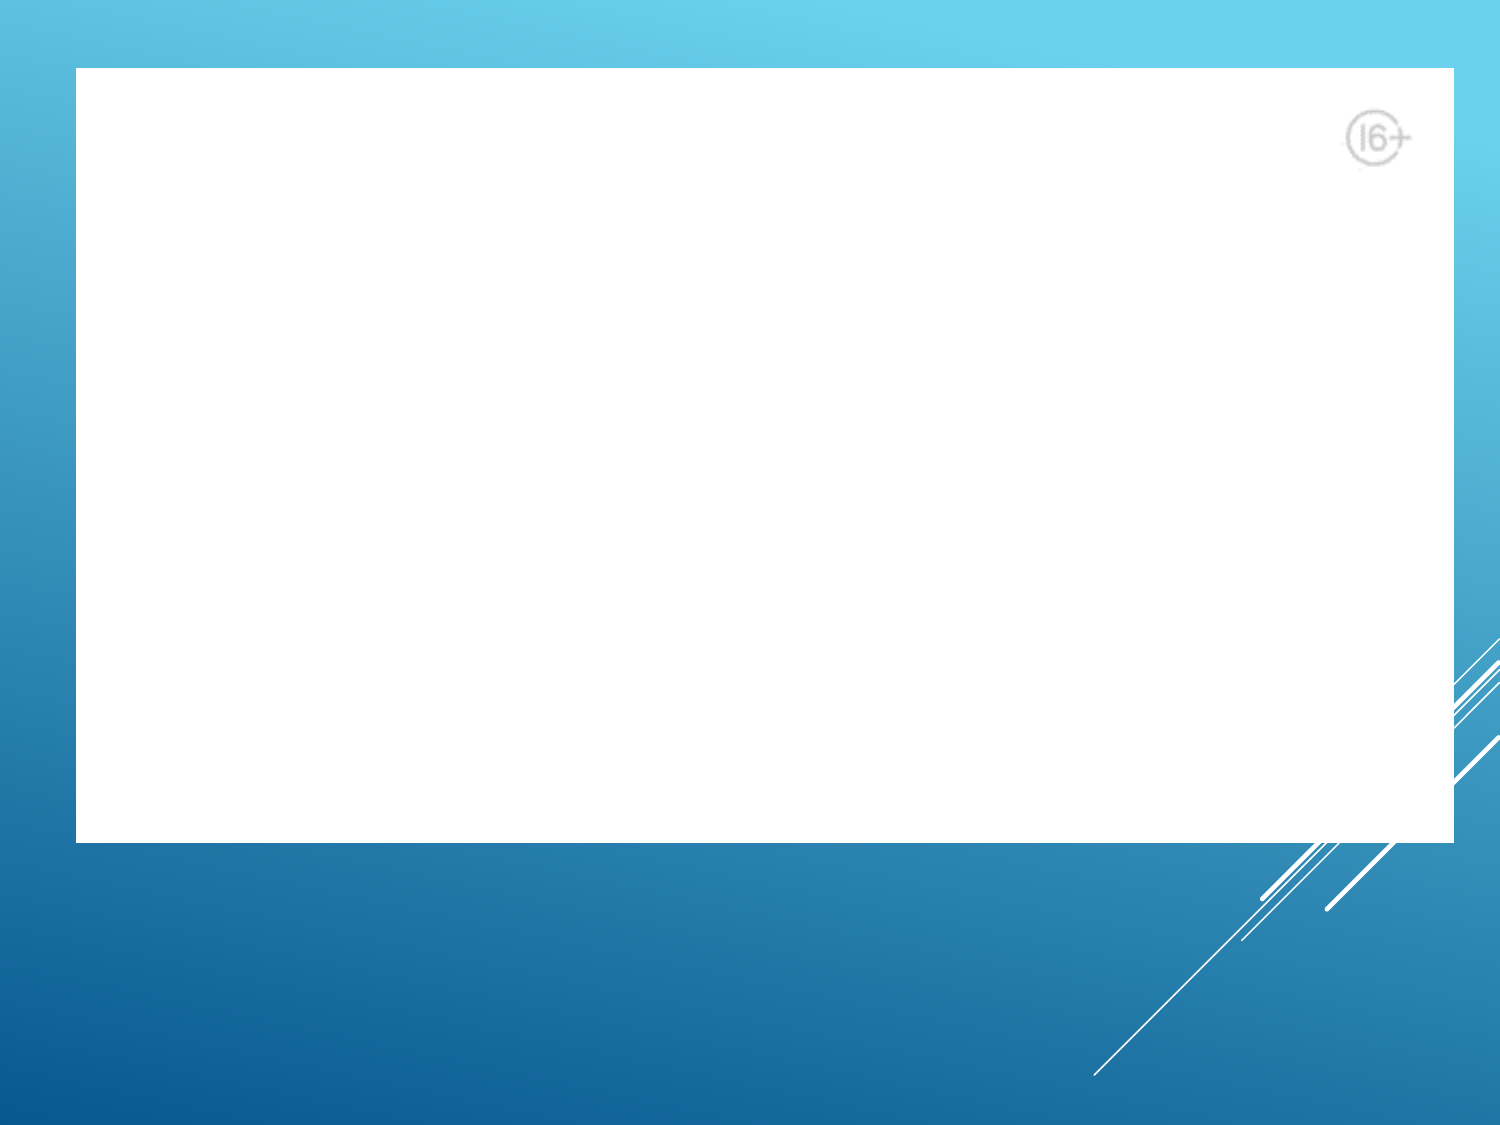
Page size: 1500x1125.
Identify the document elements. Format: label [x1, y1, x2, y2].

text_box [75, 67, 1455, 844]
